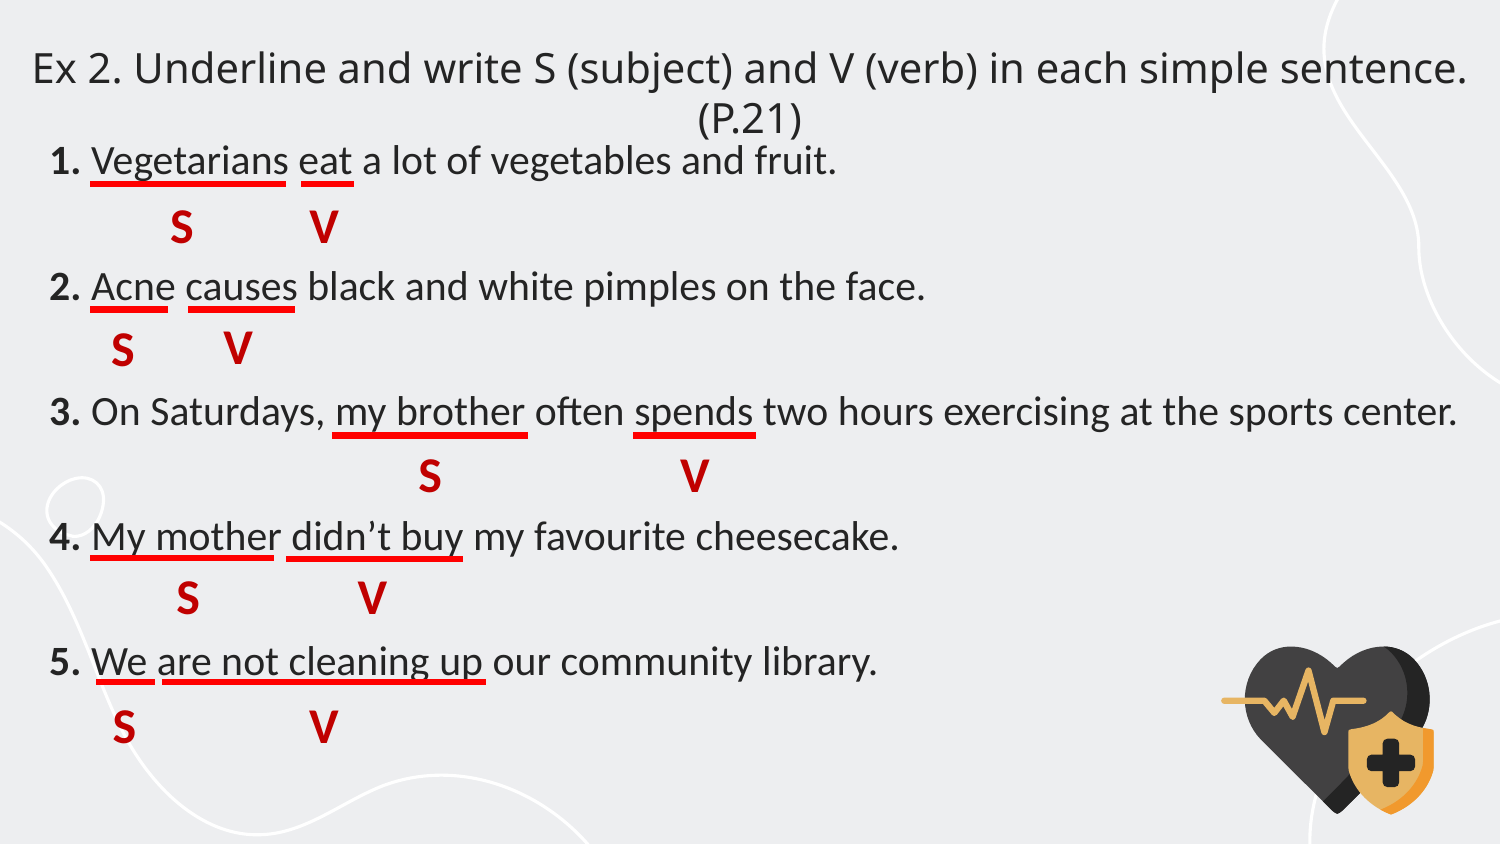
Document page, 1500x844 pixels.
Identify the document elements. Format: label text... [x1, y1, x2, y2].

text_box S [397, 443, 464, 511]
text_box S [155, 192, 221, 261]
title Ex 2. Underline and write S (subject) and V (verb) in each simple sentence. (P.21) [0, 26, 1500, 109]
text_box V [208, 318, 275, 382]
text_box S [155, 567, 222, 632]
text_box V [294, 186, 361, 261]
text_box S [91, 686, 158, 761]
text_box 1. Vegetarians eat a lot of vegetables and fruit. 2. Acne causes black and white pimples on the face. 3. On Saturdays, my brother often spends two hours exercising at the sports center. 4. My mother didn’t buy my favourite cheesecake. 5. We are not cleaning up our community library. [34, 51, 1496, 766]
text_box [1220, 646, 1435, 815]
text_box V [290, 690, 357, 761]
text_box S [96, 318, 162, 385]
text_box V [661, 443, 728, 511]
text_box V [339, 566, 406, 632]
